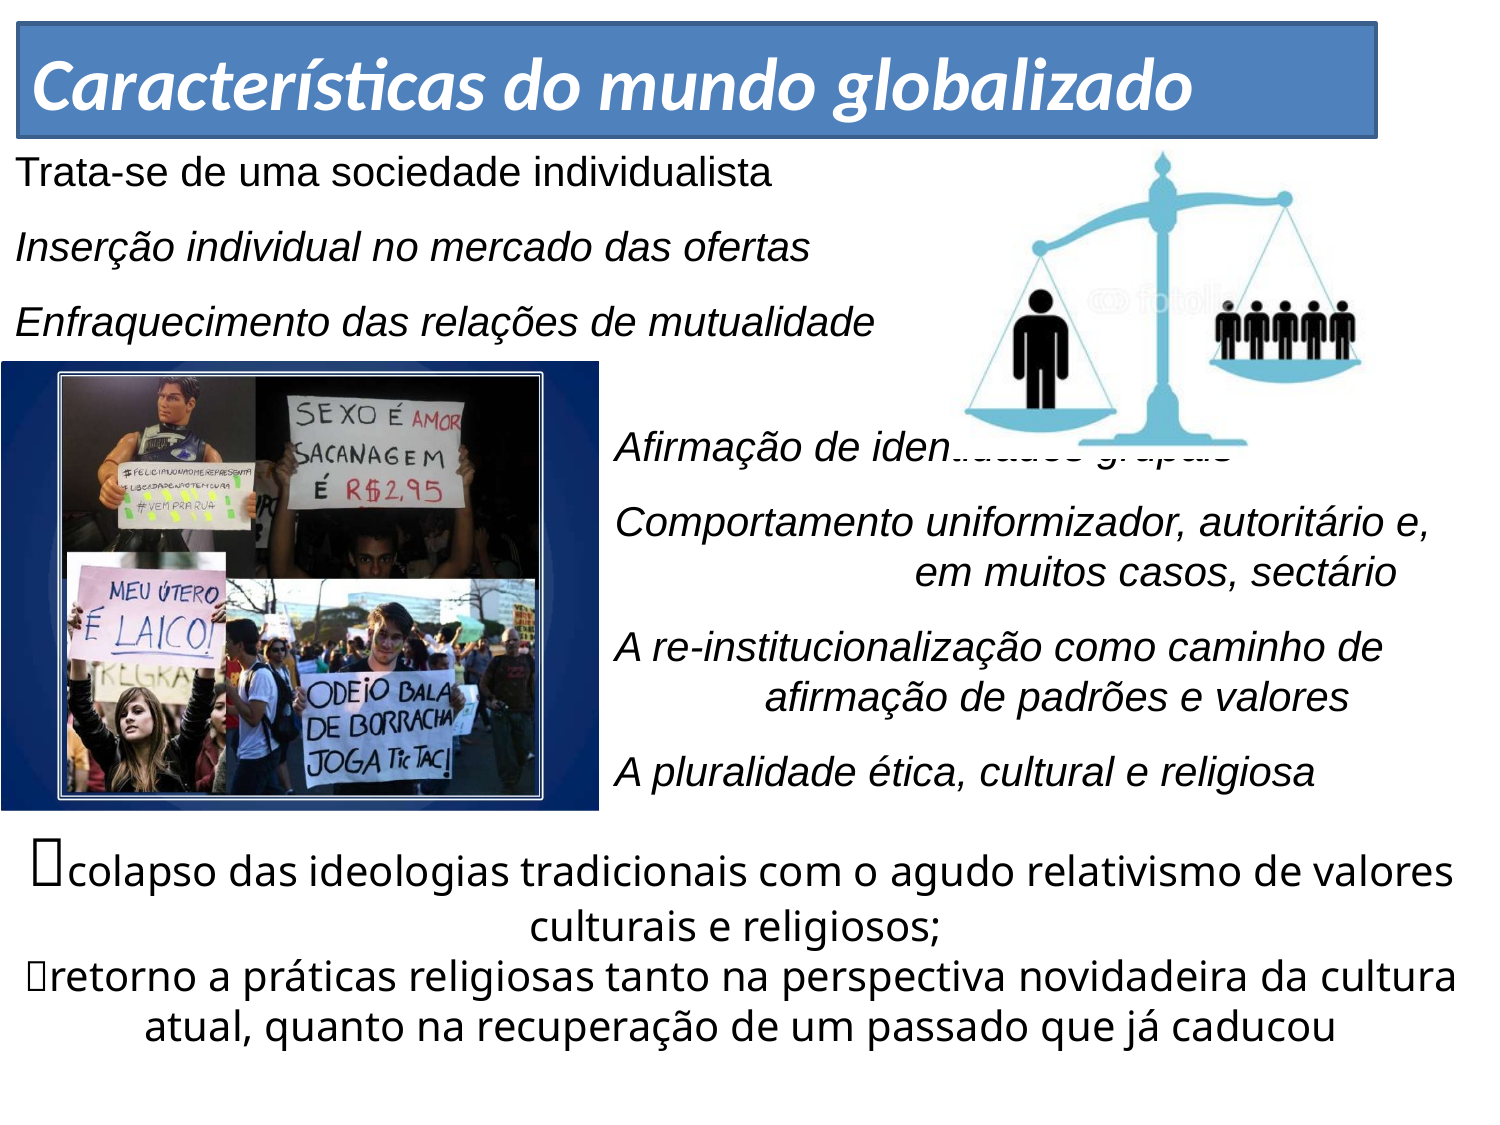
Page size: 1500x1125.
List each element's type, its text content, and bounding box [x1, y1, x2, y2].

picture [0, 361, 600, 811]
text_box Características do mundo globalizado [16, 21, 1378, 137]
text_box Trata-se de uma sociedade individualista Inserção individual no mercado das ofertas Enfraquecimento das relações de mutualidade Afirmação de identidades grupais Comportamento uniformizador, autoritário e, em muitos casos, sectário A re-institucionalização como caminho de afirmação de padrões e valores A pluralidade ética, cultural e religiosa colapso das ideologias tradicionais com o agudo relativismo de valores culturais e religiosos; retorno a práticas religiosas tanto na perspectiva novidadeira da cultura atual, quanto na recuperação de um passado que já caducou [0, 137, 1483, 1125]
picture [950, 139, 1377, 460]
